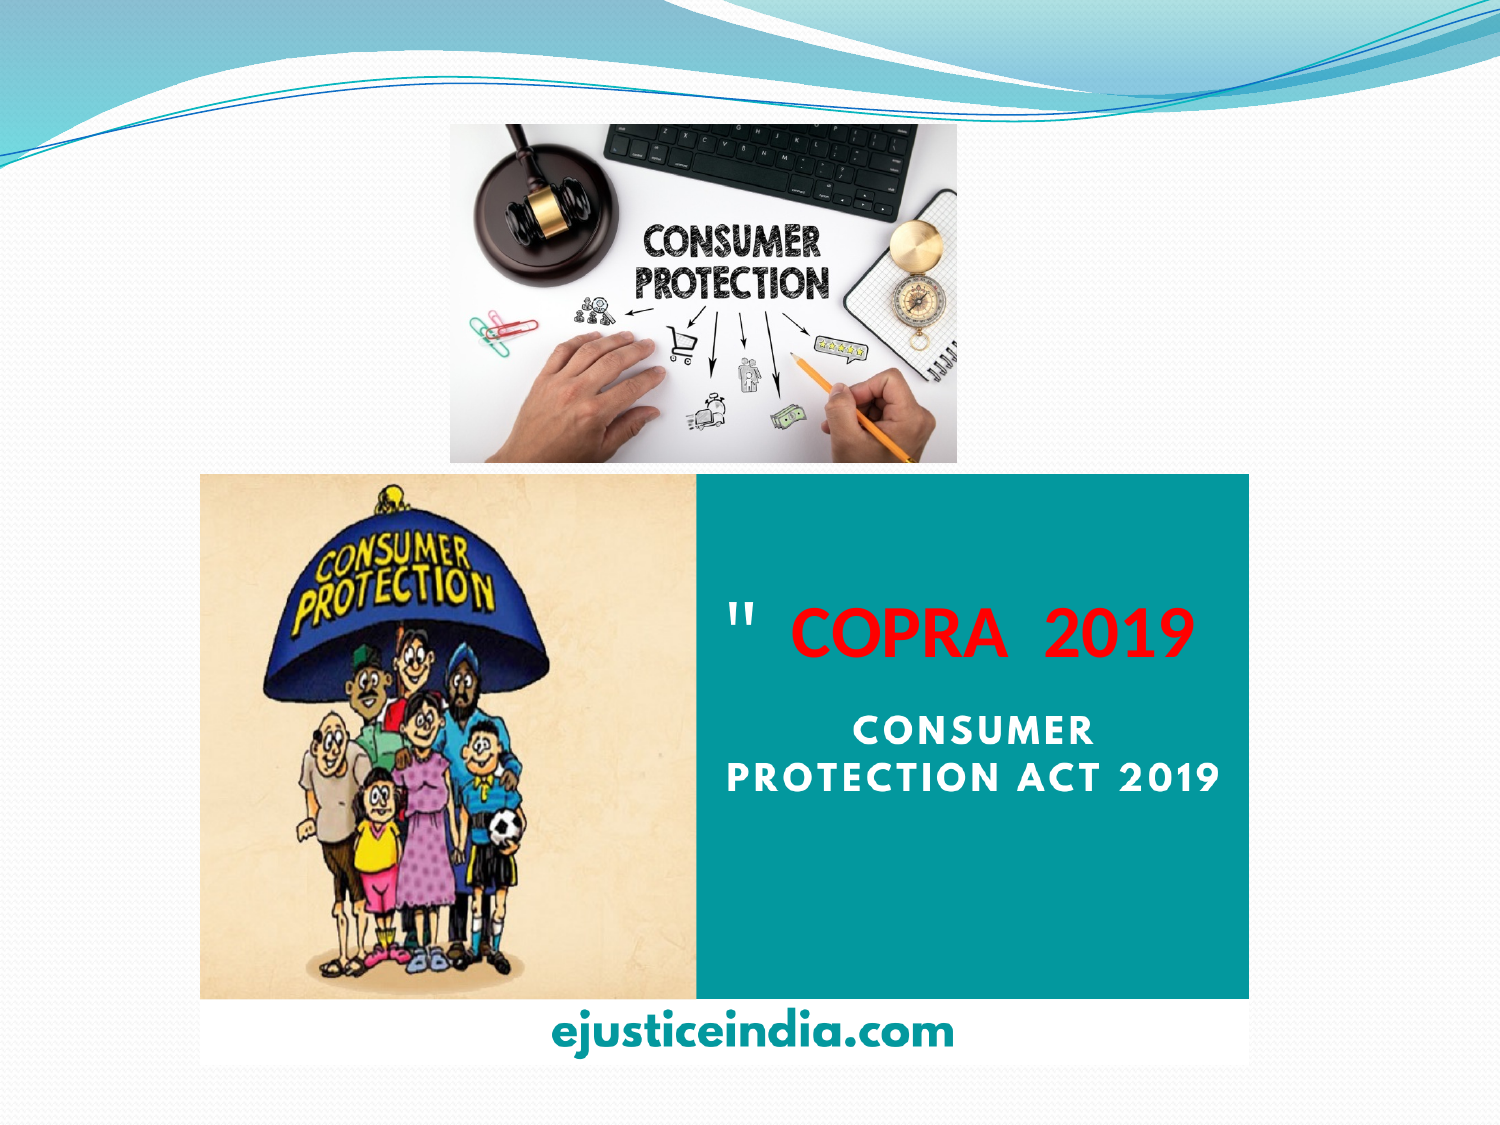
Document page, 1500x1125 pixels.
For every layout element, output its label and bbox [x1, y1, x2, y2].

picture [449, 124, 957, 463]
picture [199, 474, 1249, 1065]
